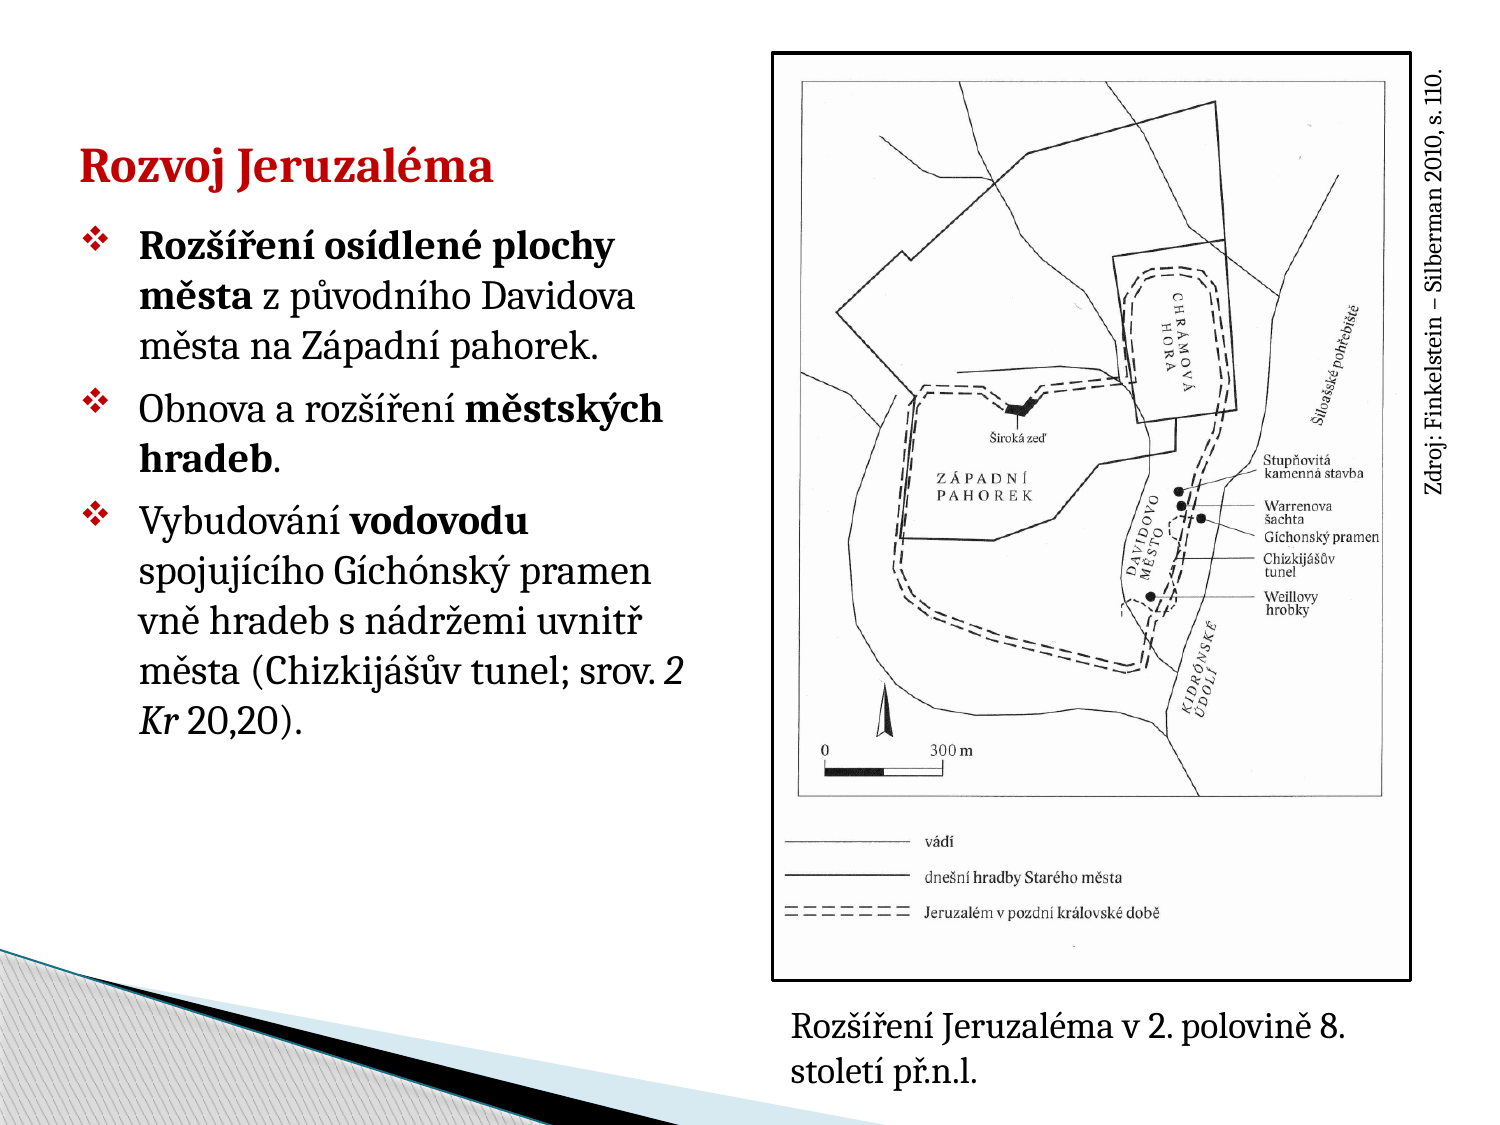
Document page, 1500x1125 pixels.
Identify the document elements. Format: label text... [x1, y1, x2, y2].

text_box Rozvoj Jeruzaléma Rozšíření osídlené plochy města z původního Davidova města na Západní pahorek. Obnova a rozšíření městských hradeb. Vybudování vodovodu spojujícího Gíchónský pramen vně hradeb s nádržemi uvnitř města (Chizkijášův tunel; srov. 2 Kr 20,20). [64, 125, 703, 751]
text_box Rozšíření Jeruzaléma v 2. polovině 8. století př.n.l. [775, 993, 1391, 1099]
picture [773, 54, 1410, 980]
text_box Zdroj: Finkelstein – Silberman 2010, s. 110. [1410, 54, 1470, 535]
